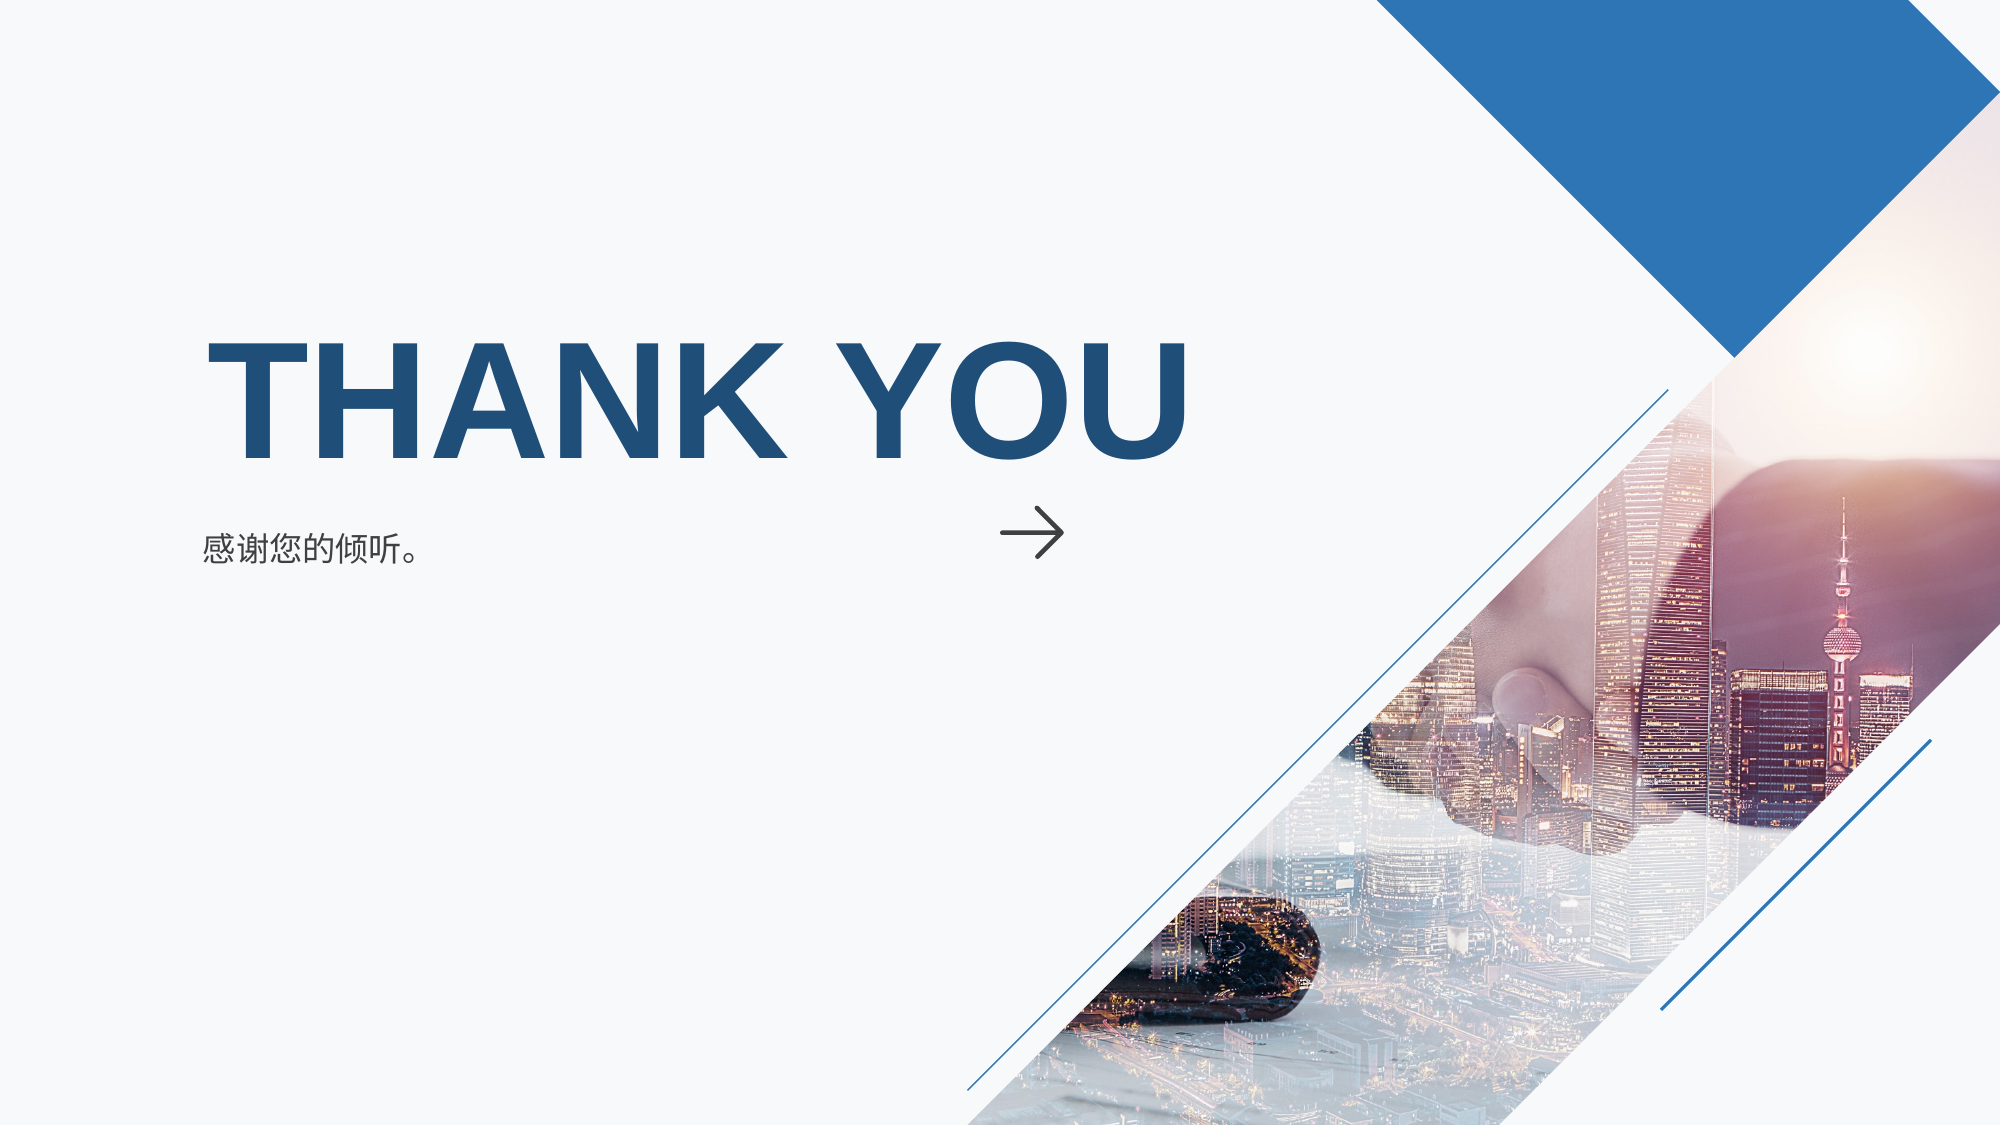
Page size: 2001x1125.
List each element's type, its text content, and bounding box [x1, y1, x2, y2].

text_box THANK YOU [192, 284, 1211, 500]
text_box 感谢您的倾听。 [188, 520, 451, 576]
picture [967, 92, 2000, 1125]
text_box [999, 505, 1064, 560]
